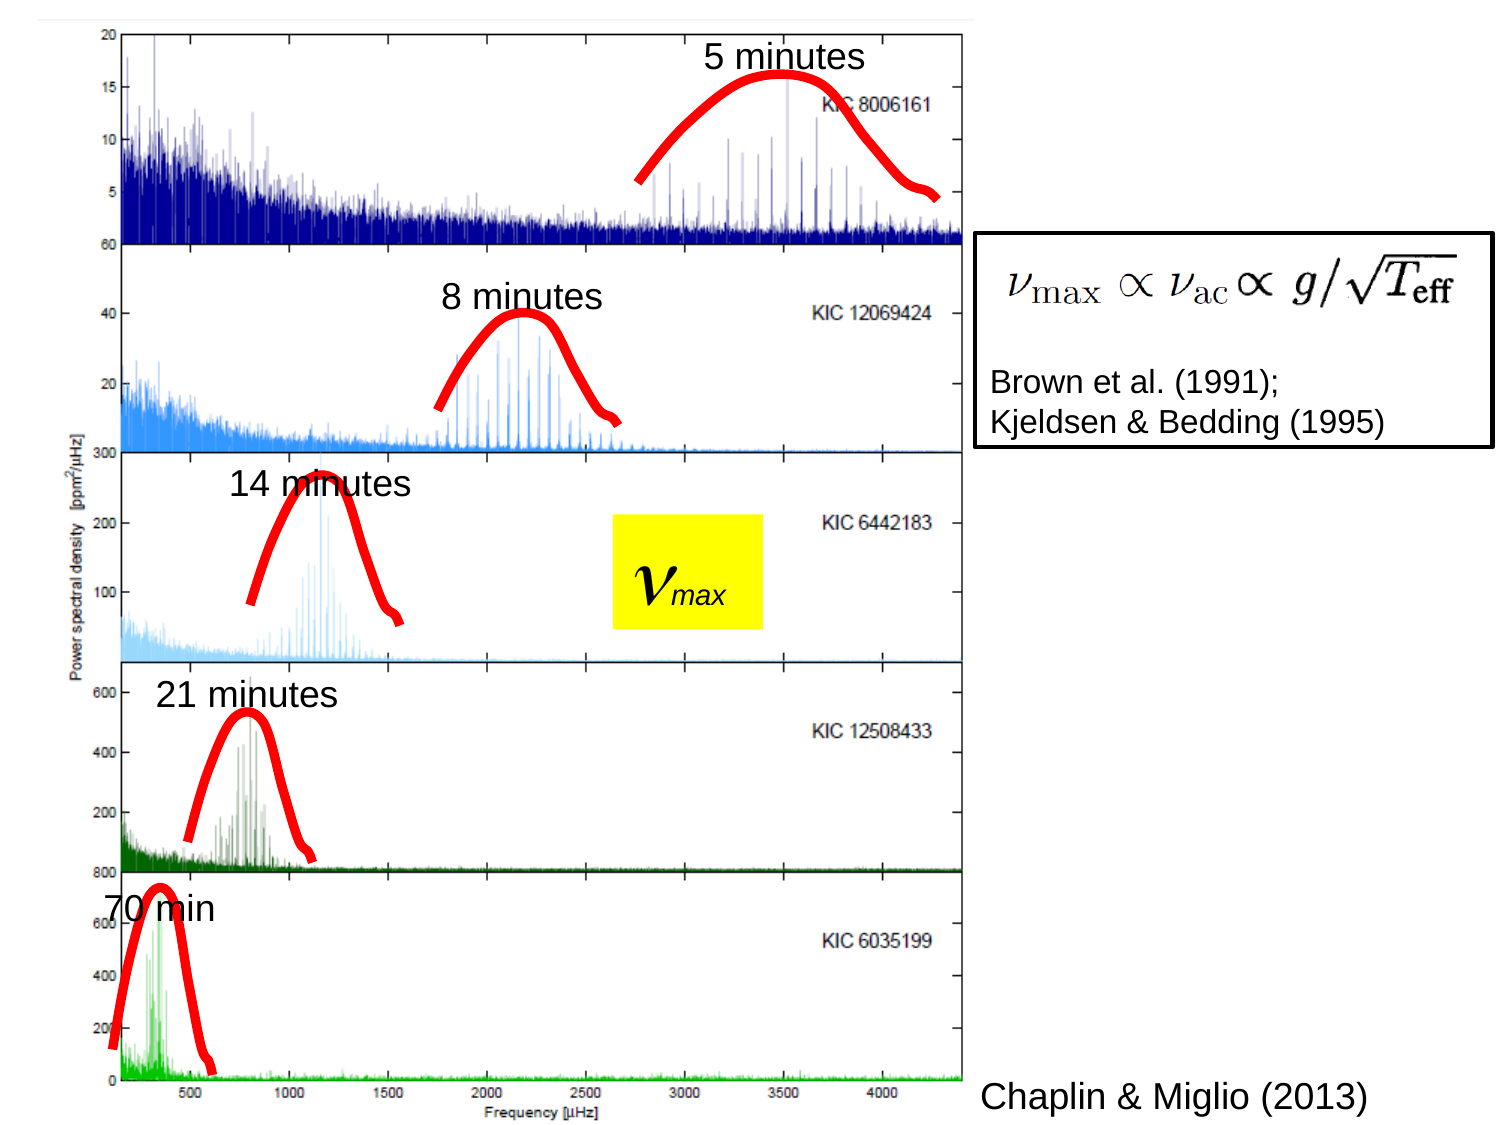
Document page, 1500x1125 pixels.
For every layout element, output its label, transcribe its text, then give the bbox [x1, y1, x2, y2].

text_box Chaplin & Miglio (2013) [979, 1064, 1384, 1125]
picture [37, 19, 976, 1125]
picture [987, 241, 1457, 323]
text_box Brown et al. (1991); Kjeldsen & Bedding (1995) [979, 231, 1495, 449]
